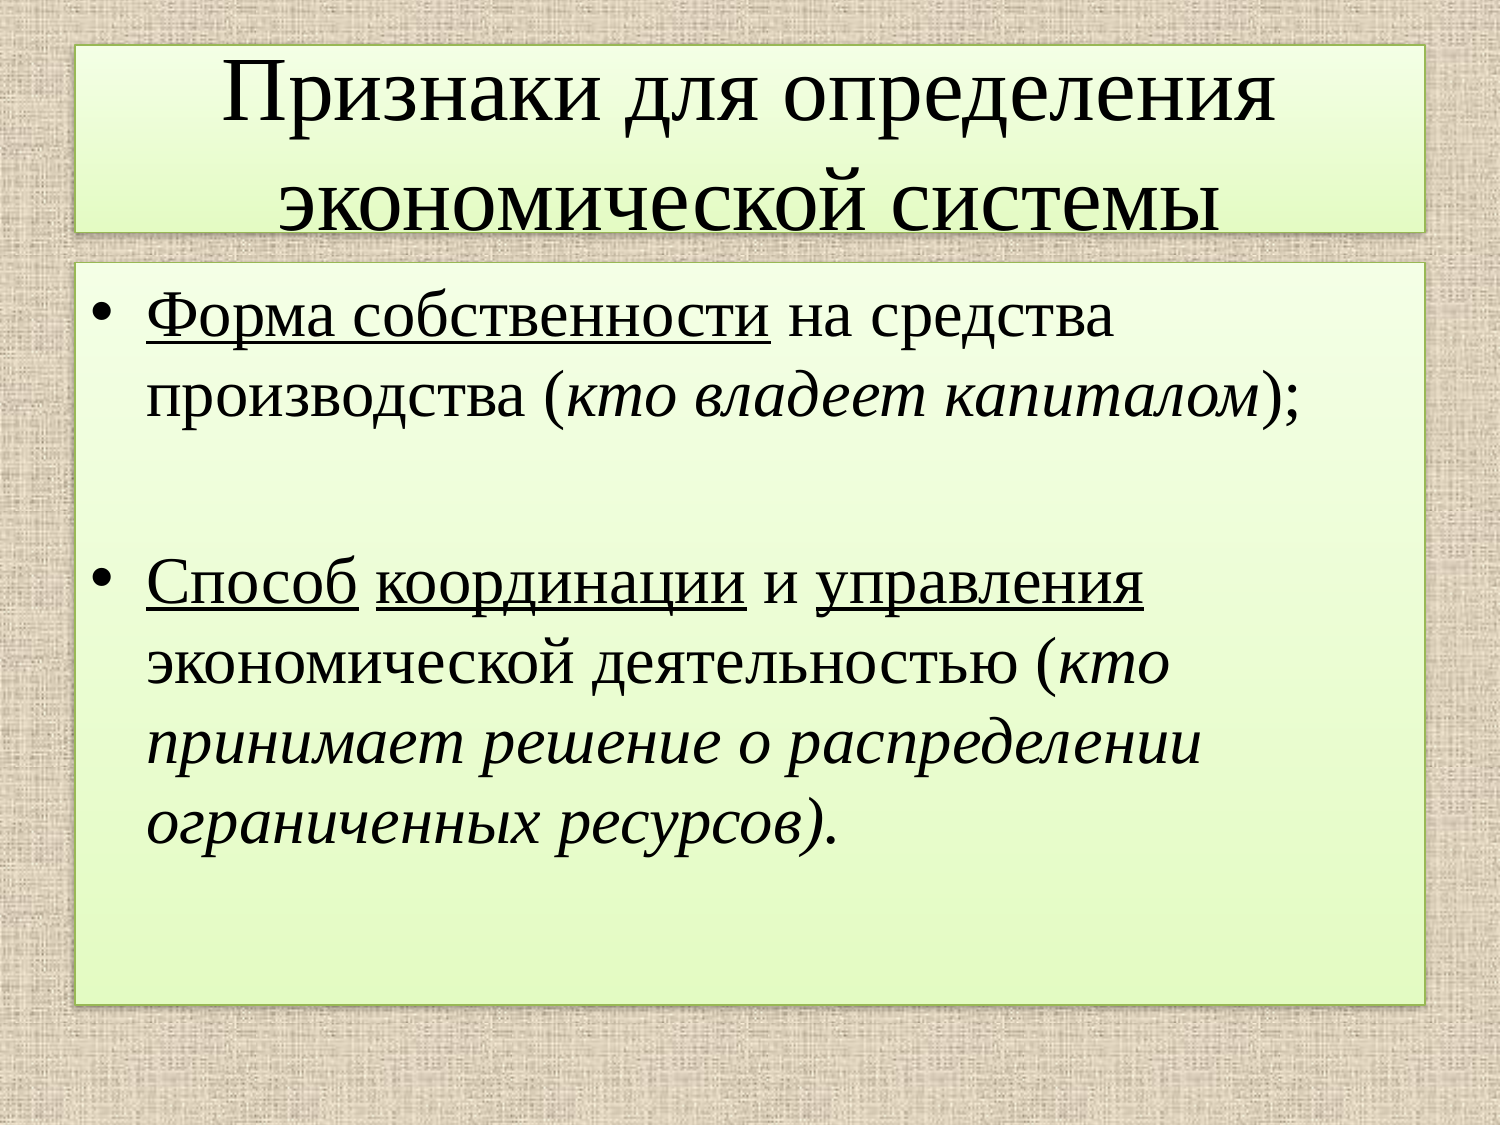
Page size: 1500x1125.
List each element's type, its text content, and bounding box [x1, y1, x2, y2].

title Признаки для определения экономической системы [74, 44, 1426, 233]
picture [0, 0, 1500, 1125]
list Форма собственности на средства производства (кто владеет капиталом); Способ координации и управления экономической деятельностью (кто принимает решение о распределении ограниченных ресурсов). [74, 262, 1426, 1006]
